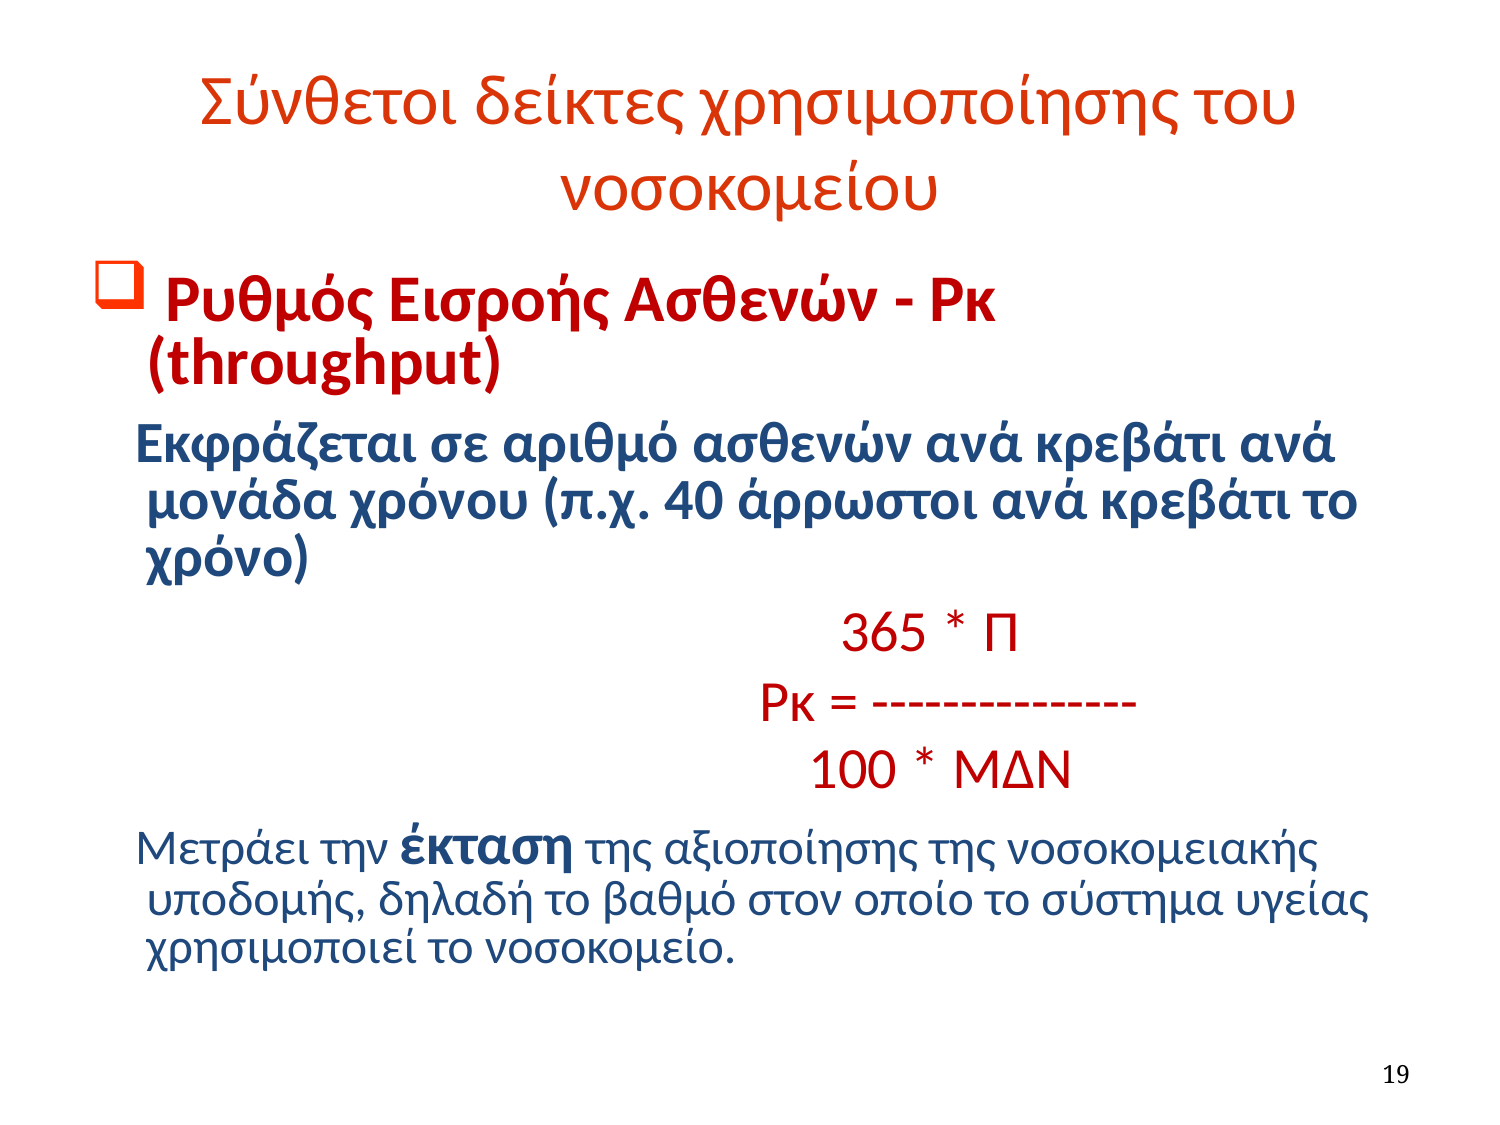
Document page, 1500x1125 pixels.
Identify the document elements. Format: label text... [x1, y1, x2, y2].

title Σύνθετοι δείκτες χρησιμοποίησης του νοσοκομείου [75, 45, 1425, 233]
list Ρυθμός Εισροής Ασθενών - Ρκ (throughput) Εκφράζεται σε αριθμό ασθενών ανά κρεβάτι ανά μονάδα χρόνου (π.χ. 40 άρρωστοι ανά κρεβάτι το χρόνο) 365 * Π Ρκ = --------------- 100 * ΜΔΝ Μετράει την έκταση της αξιοποίησης της νοσοκομειακής υποδομής, δηλαδή το βαθμό στον οποίο το σύστημα υγείας χρησιμοποιεί το νοσοκομείο. [75, 262, 1425, 1005]
text_box 19 [1074, 1024, 1425, 1100]
